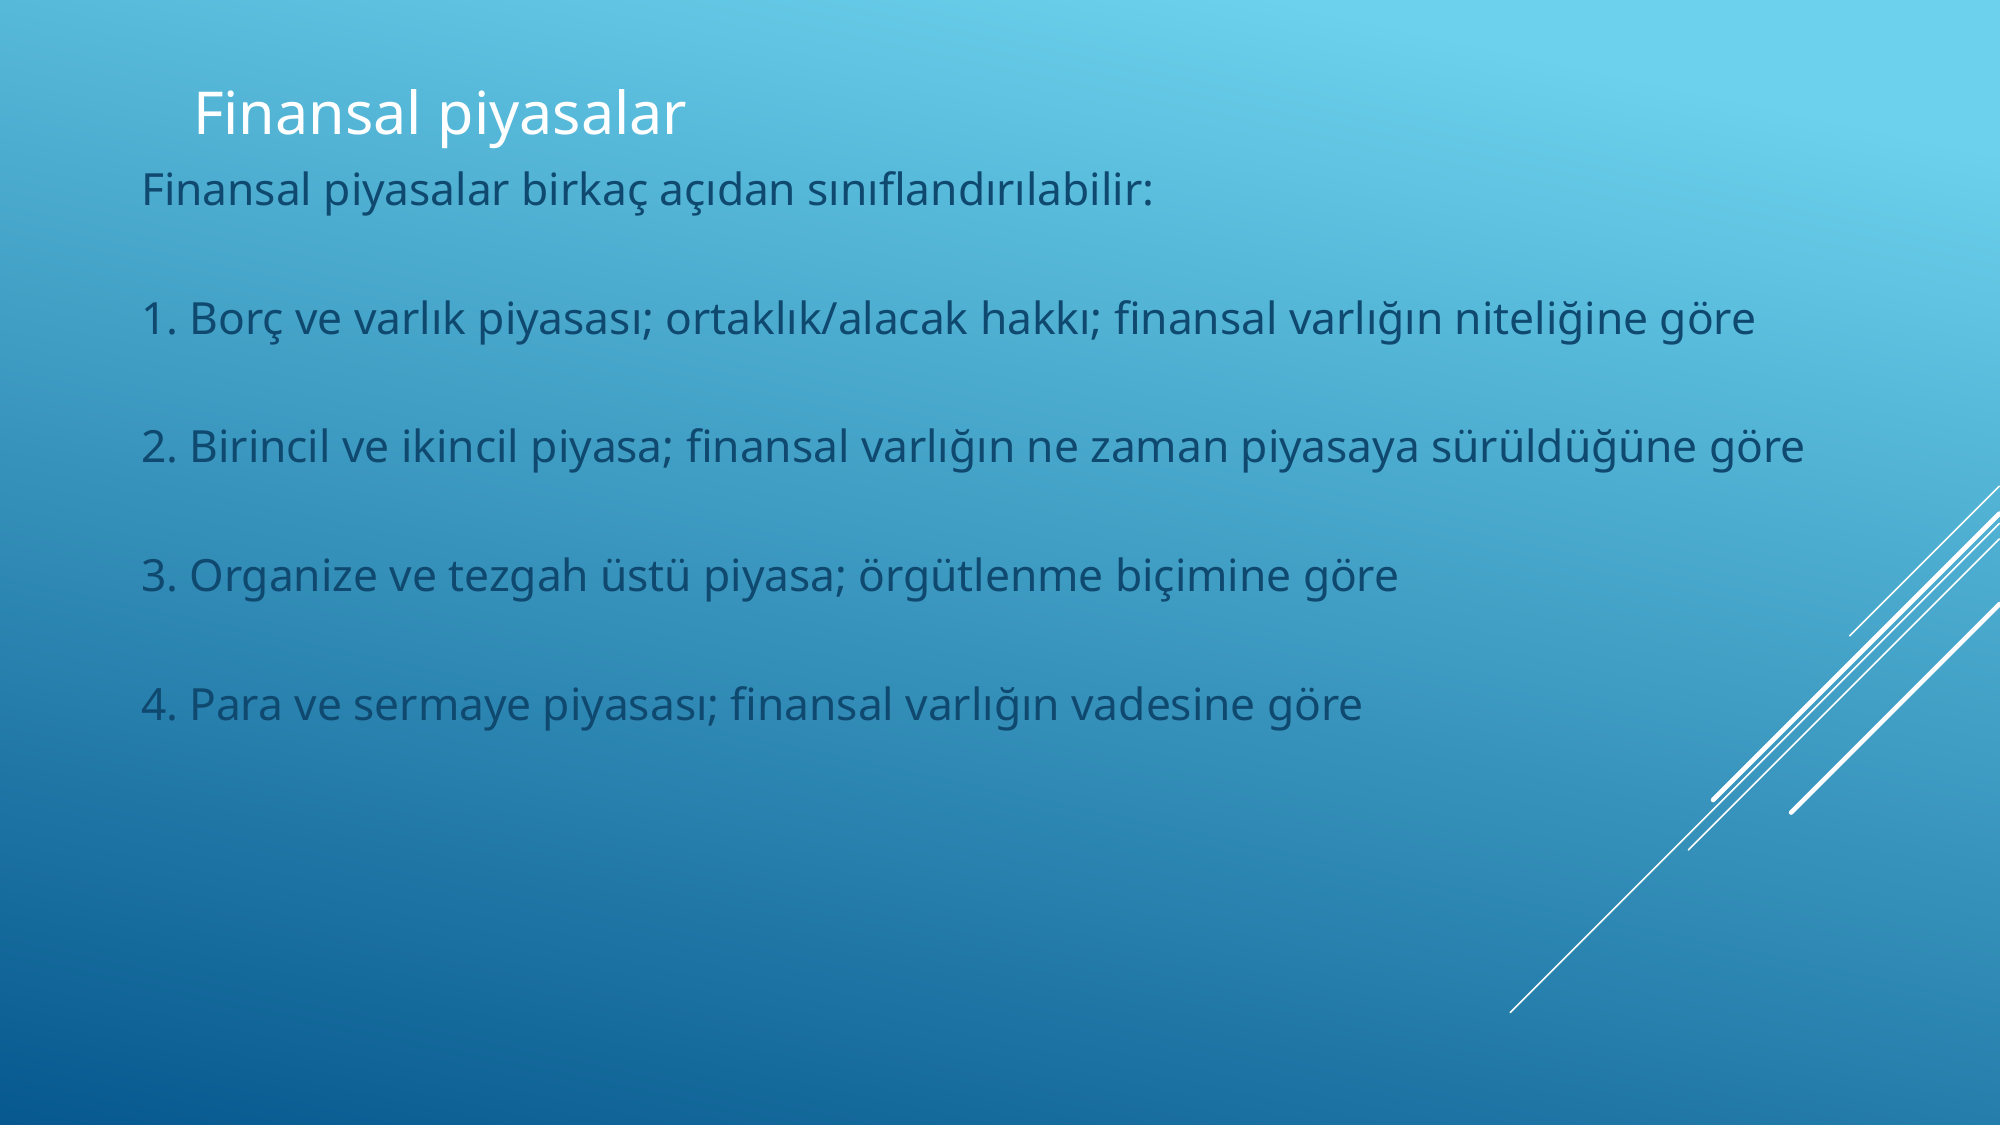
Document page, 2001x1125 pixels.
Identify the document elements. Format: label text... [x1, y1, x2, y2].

title Finansal piyasalar [178, 67, 1579, 153]
list Finansal piyasalar birkaç açıdan sınıflandırılabilir: 1. Borç ve varlık piyasası; ortaklık/alacak hakkı; finansal varlığın niteliğine göre 2. Birincil ve ikincil piyasa; finansal varlığın ne zaman piyasaya sürüldüğüne göre 3. Organize ve tezgah üstü piyasa; örgütlenme biçimine göre 4. Para ve sermaye piyasası; finansal varlığın vadesine göre [126, 153, 1859, 1034]
